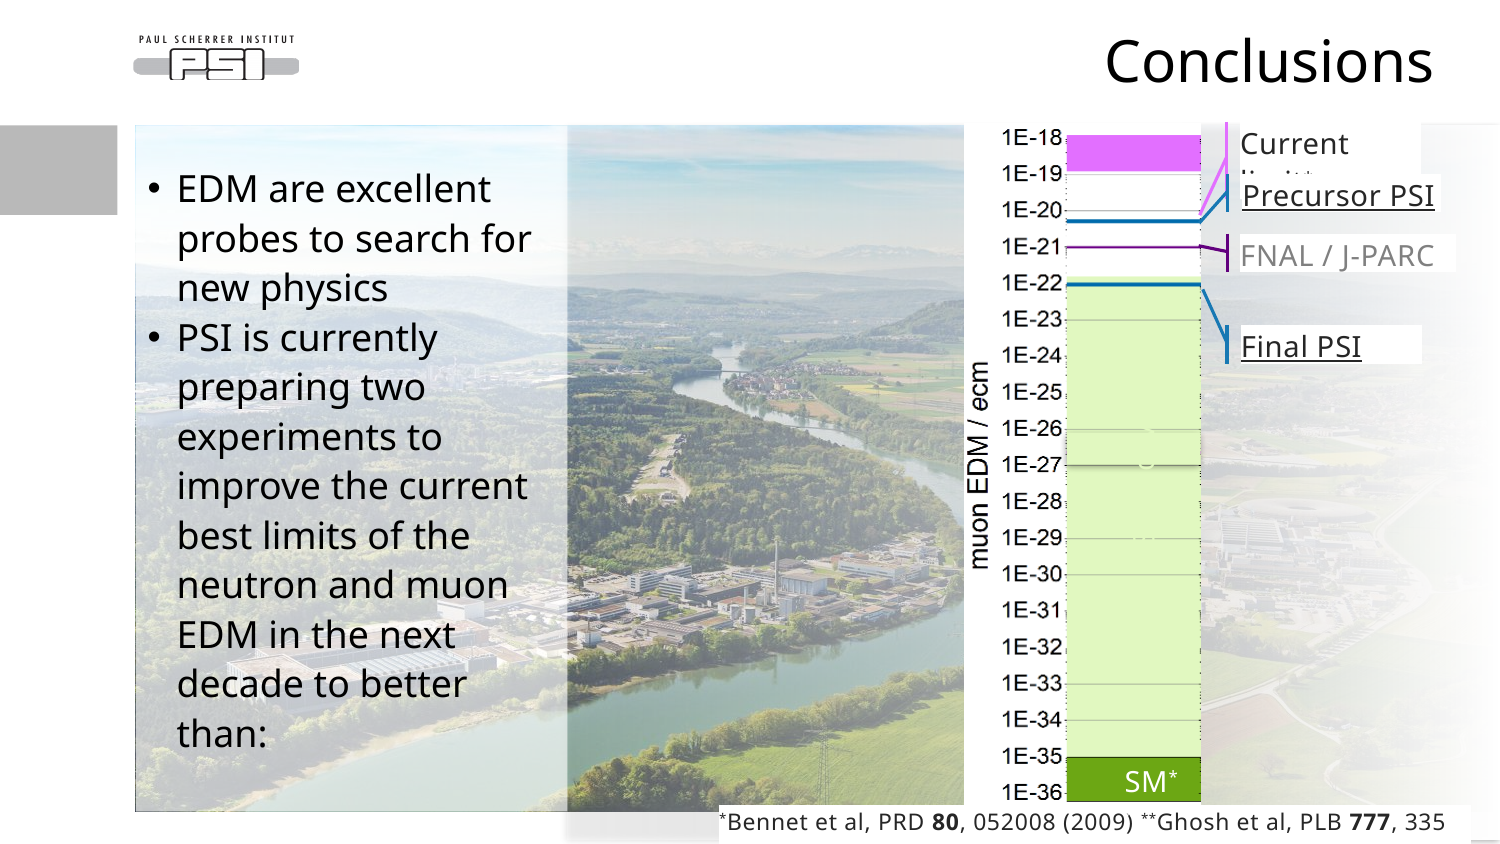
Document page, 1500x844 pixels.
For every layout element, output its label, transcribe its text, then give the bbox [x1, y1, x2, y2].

title Conclusions [340, 24, 1435, 87]
text_box SM** [1124, 814, 1186, 837]
text_box Final PSI [1241, 325, 1422, 364]
text_box Precursor PSI [1242, 174, 1441, 212]
text_box [1201, 123, 1500, 842]
text_box FNAL / J-PARC [1240, 234, 1456, 272]
text_box [565, 123, 963, 842]
text_box *Bennet et al, PRD 80, 052008 (2009) **Ghosh et al, PLB 777, 335 (2018) [719, 805, 1471, 844]
text_box Current limit* [1240, 122, 1421, 199]
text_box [964, 123, 1201, 806]
